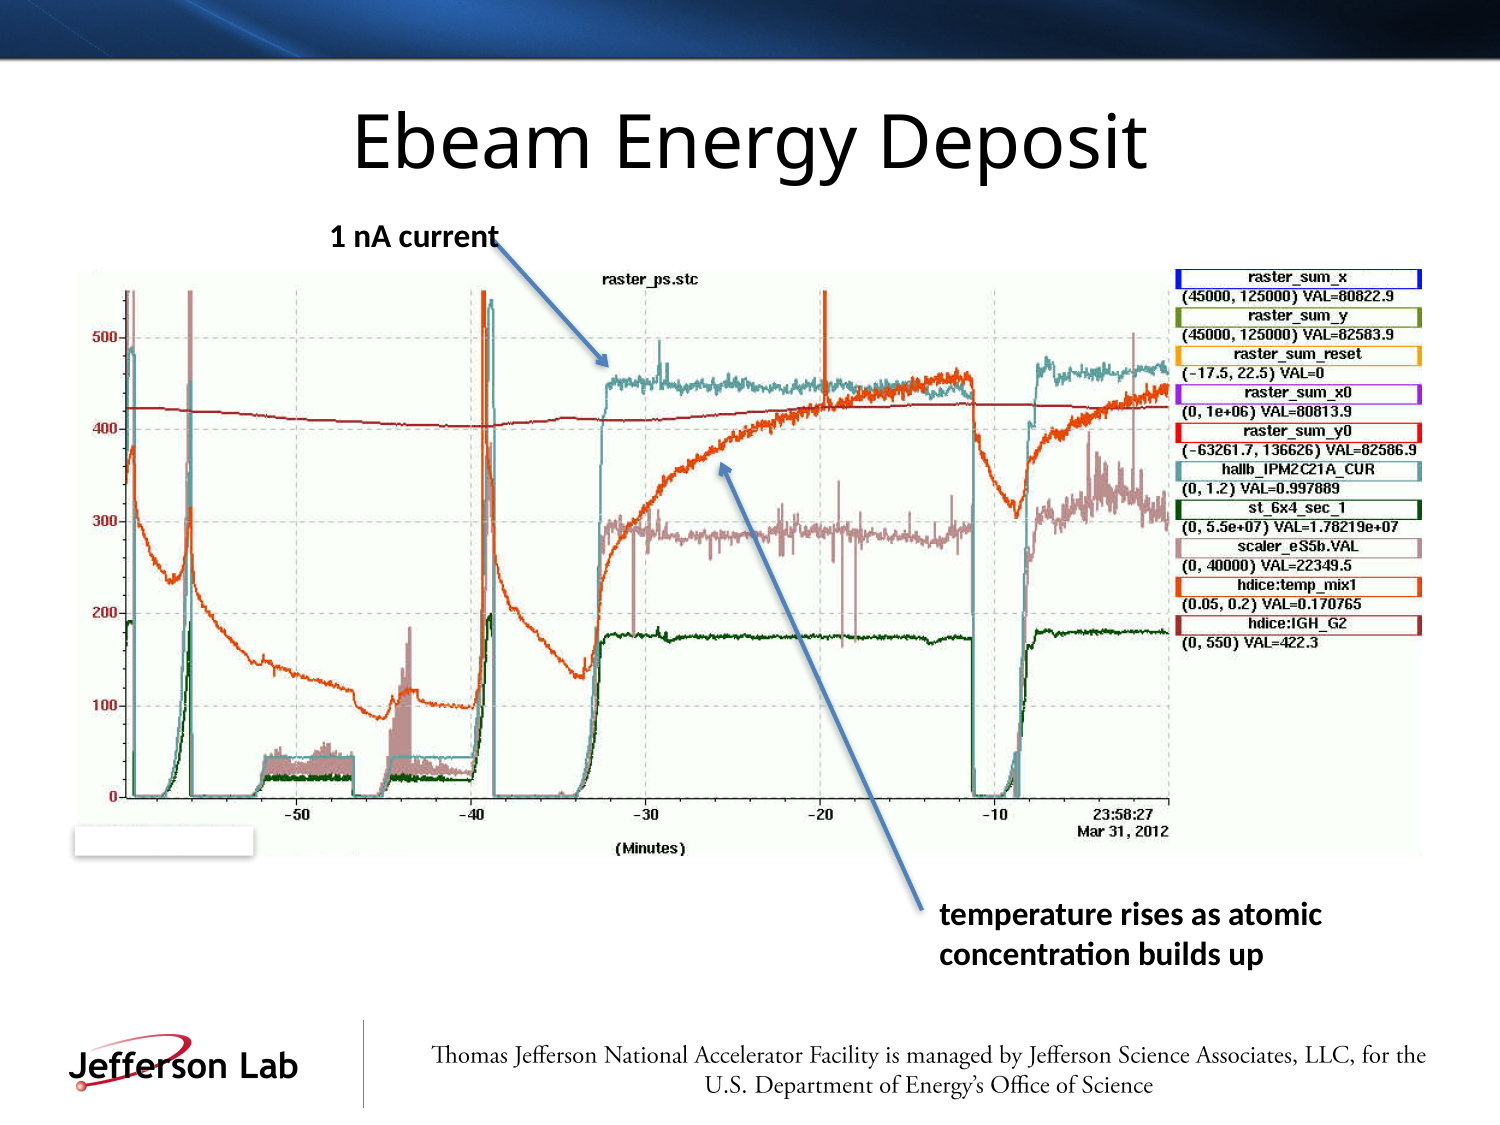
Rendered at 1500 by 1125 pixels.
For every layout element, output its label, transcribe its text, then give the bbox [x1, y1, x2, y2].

text_box 1 nA current [314, 207, 515, 262]
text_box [720, 461, 923, 911]
title Ebeam Energy Deposit [75, 45, 1425, 233]
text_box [491, 238, 610, 368]
picture [0, 0, 1500, 1125]
text_box temperature rises as atomic concentration builds up [924, 885, 1346, 980]
